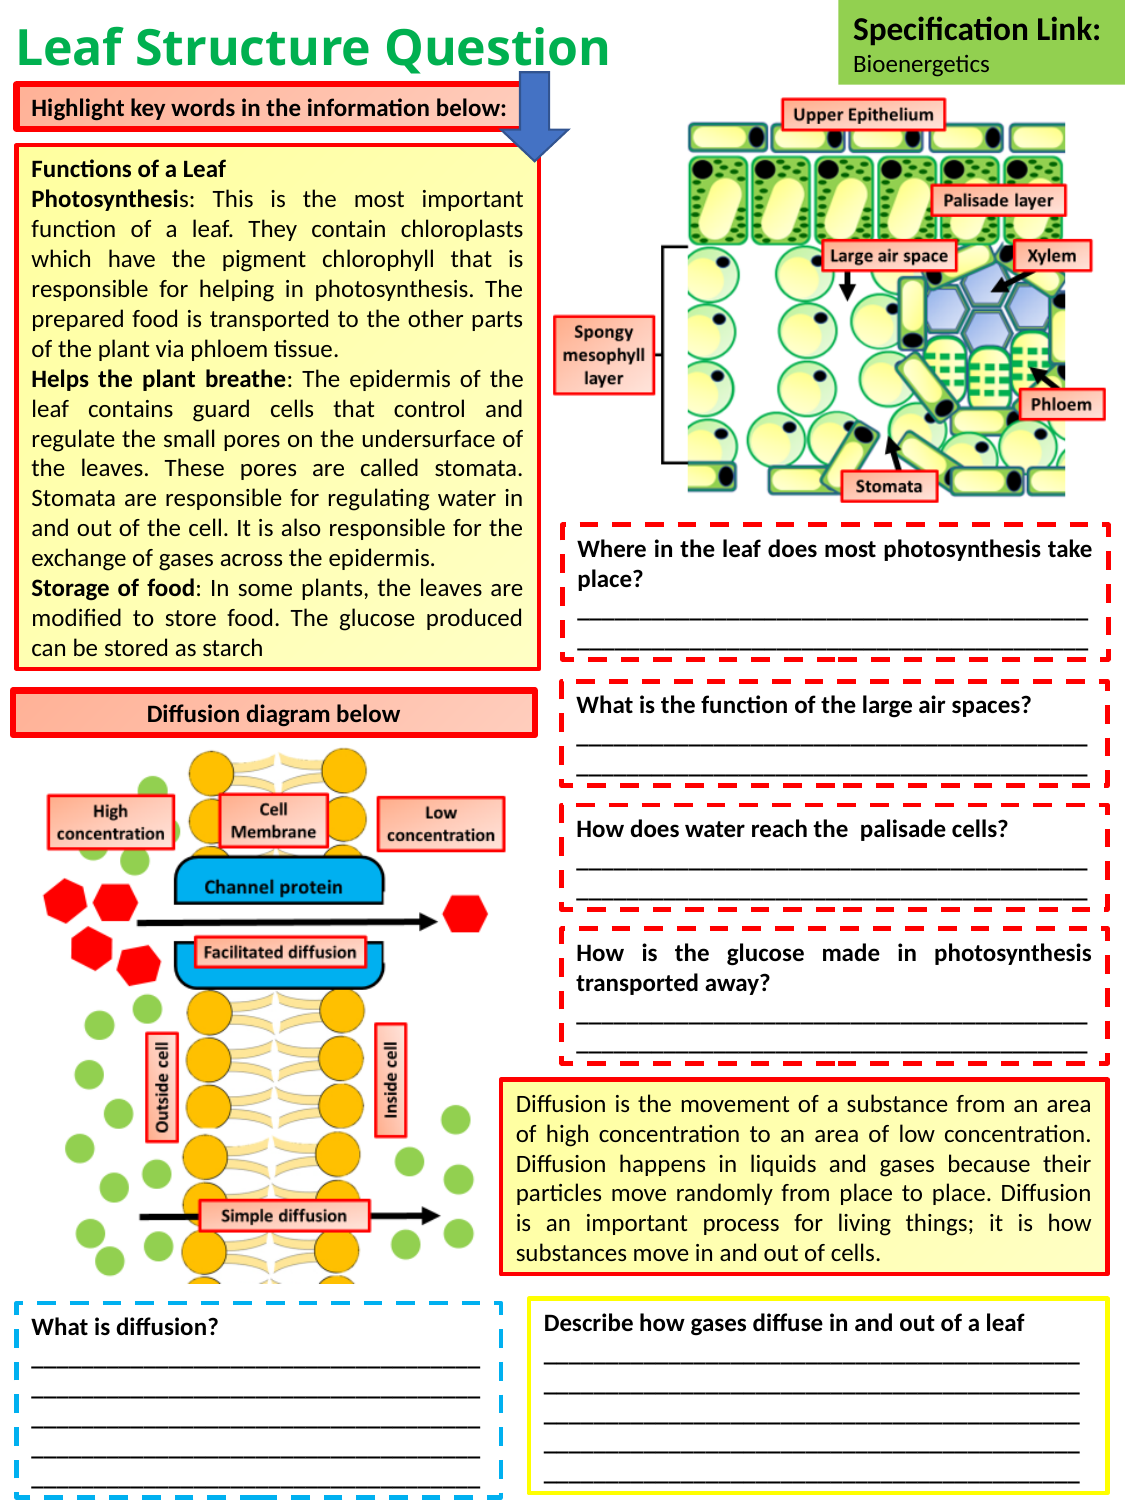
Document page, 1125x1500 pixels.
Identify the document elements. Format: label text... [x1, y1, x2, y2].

text_box Specification Link: Bioenergetics [838, 0, 1125, 85]
text_box What is diffusion? ____________________________________________________________________________________________________________________________________________________________________________________ [16, 1303, 501, 1498]
title Leaf Structure Question [0, 0, 838, 85]
text_box What is the function of the large air spaces? __________________________________________________________________________________ [561, 681, 1108, 786]
text_box How is the glucose made in photosynthesis transported away? __________________________________________________________________________________ [561, 928, 1108, 1064]
text_box Highlight key words in the information below: [16, 84, 518, 129]
text_box Diffusion is the movement of a substance from an area of high concentration to an area of low concentration. Diffusion happens in liquids and gases because their particles move randomly from place to place. Diffusion is an important process for living things; it is how substances move in and out of cells. [529, 1079, 1108, 1275]
picture [544, 91, 1125, 507]
text_box Diffusion diagram below [12, 690, 536, 736]
text_box Where in the leaf does most photosynthesis take place? __________________________________________________________________________________ [562, 524, 1109, 660]
text_box How does water reach the palisade cells? __________________________________________________________________________________ [561, 804, 1108, 910]
text_box [498, 71, 551, 163]
picture [25, 721, 529, 1285]
text_box Functions of a Leaf Photosynthesis: This is the most important function of a leaf. They contain chloroplasts which have the pigment chlorophyll that is responsible for helping in photosynthesis. The prepared food is transported to the other parts of the plant via phloem tissue. Helps the plant breathe: The epidermis of the leaf contains guard cells that control and regulate the small pores on the undersurface of the leaves. These pores are called stomata. Stomata are responsible for regulating water in and out of the cell. It is also responsible for the exchange of gases across the epidermis. Storage of food: In some plants, the leaves are modified to store food. The glucose produced can be stored as starch [16, 145, 539, 669]
text_box Describe how gases diffuse in and out of a leaf _______________________________________________________________________________________________________________________________________________________________________________________________________________________ [528, 1298, 1108, 1494]
